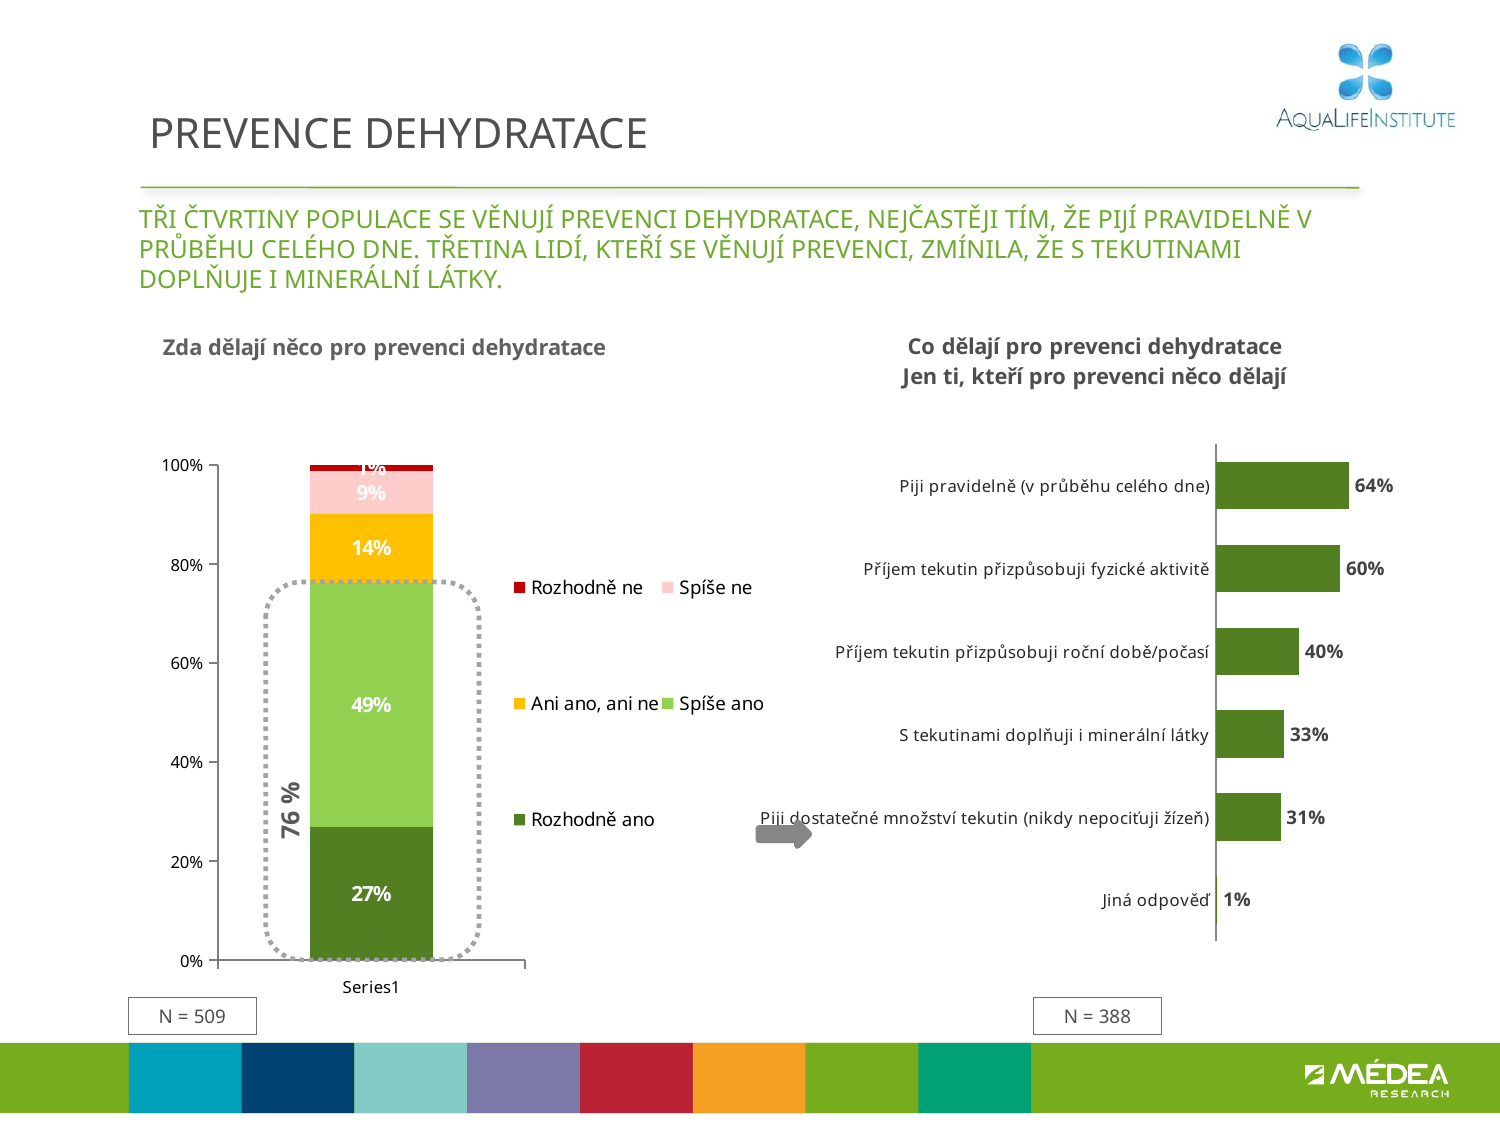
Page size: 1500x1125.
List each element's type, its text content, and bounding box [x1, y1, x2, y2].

title PREVENCE DEHYDRATACE [134, 93, 1465, 171]
text_box Tři čtvrtiny populace se věnují prevenci dehydratace, nejčastěji tím, že pijí pravidelně v průběhu celého dne. Třetina lidí, kteří se věnují prevenci, zmínila, že s tekutinami doplňuje i minerální látky. [123, 196, 1376, 315]
chart [135, 302, 1483, 1012]
picture [1253, 30, 1483, 138]
text_box N = 388 [1033, 997, 1162, 1035]
text_box N = 509 [128, 1012, 257, 1035]
